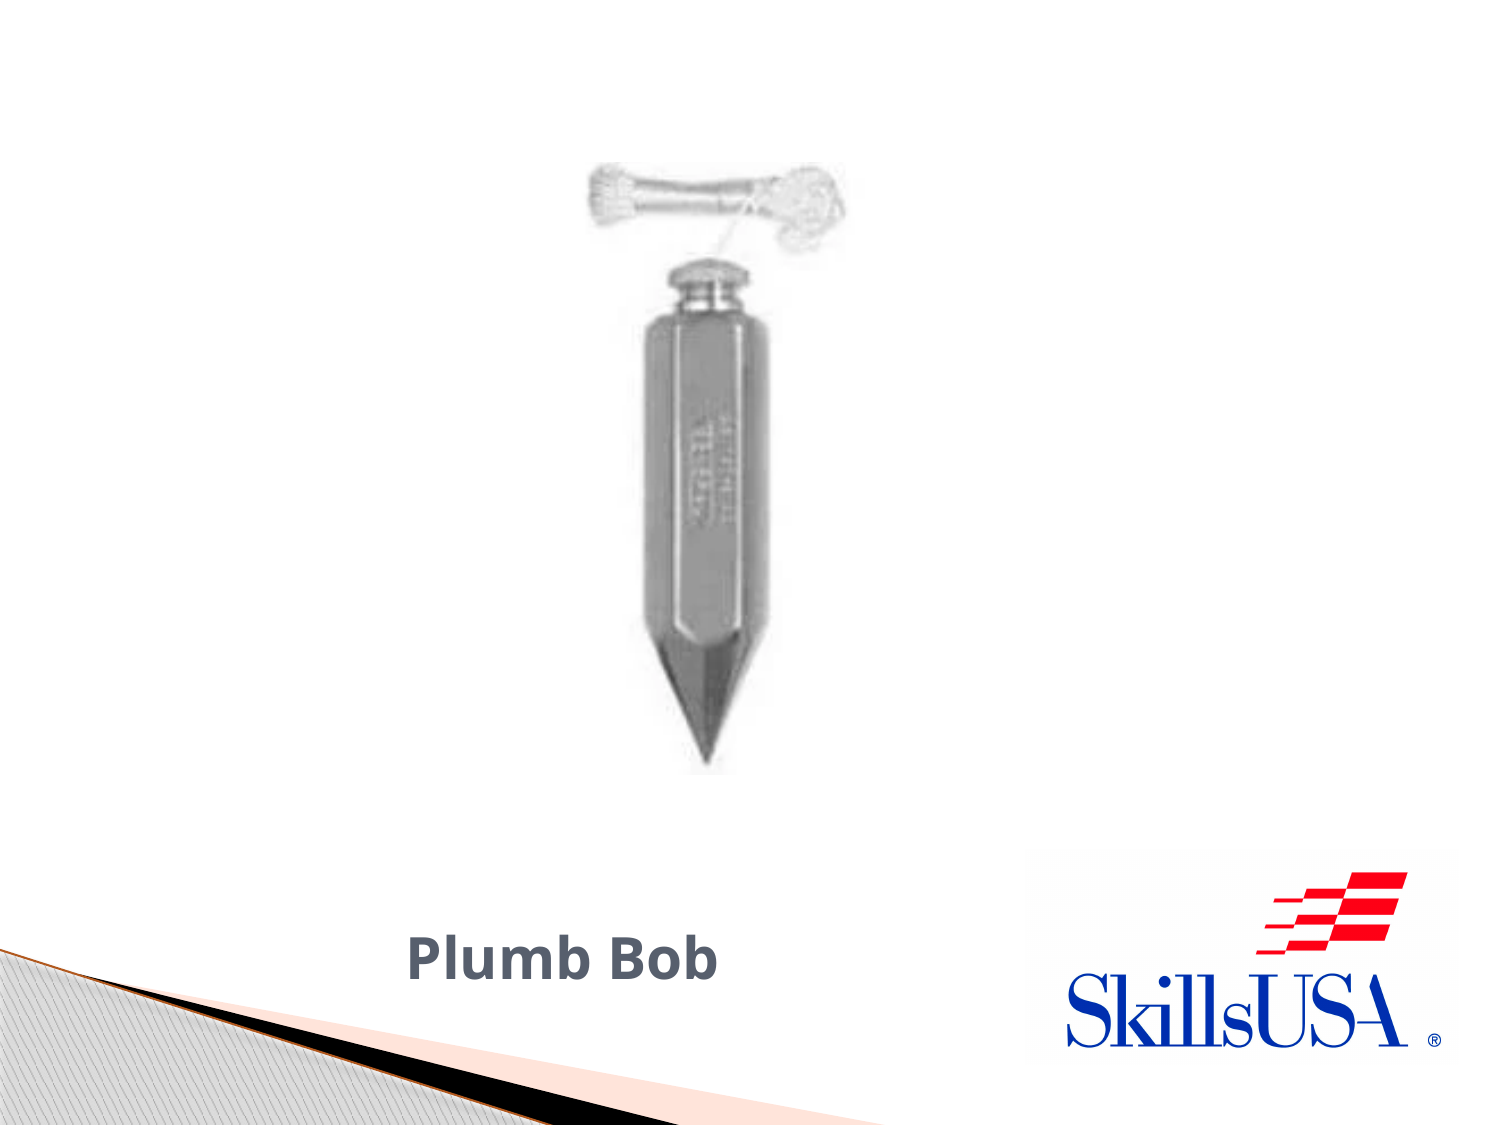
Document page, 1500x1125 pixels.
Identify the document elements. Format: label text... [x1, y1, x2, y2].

title Plumb Bob [99, 912, 1018, 1000]
picture [1024, 849, 1459, 1065]
picture [409, 162, 1023, 776]
